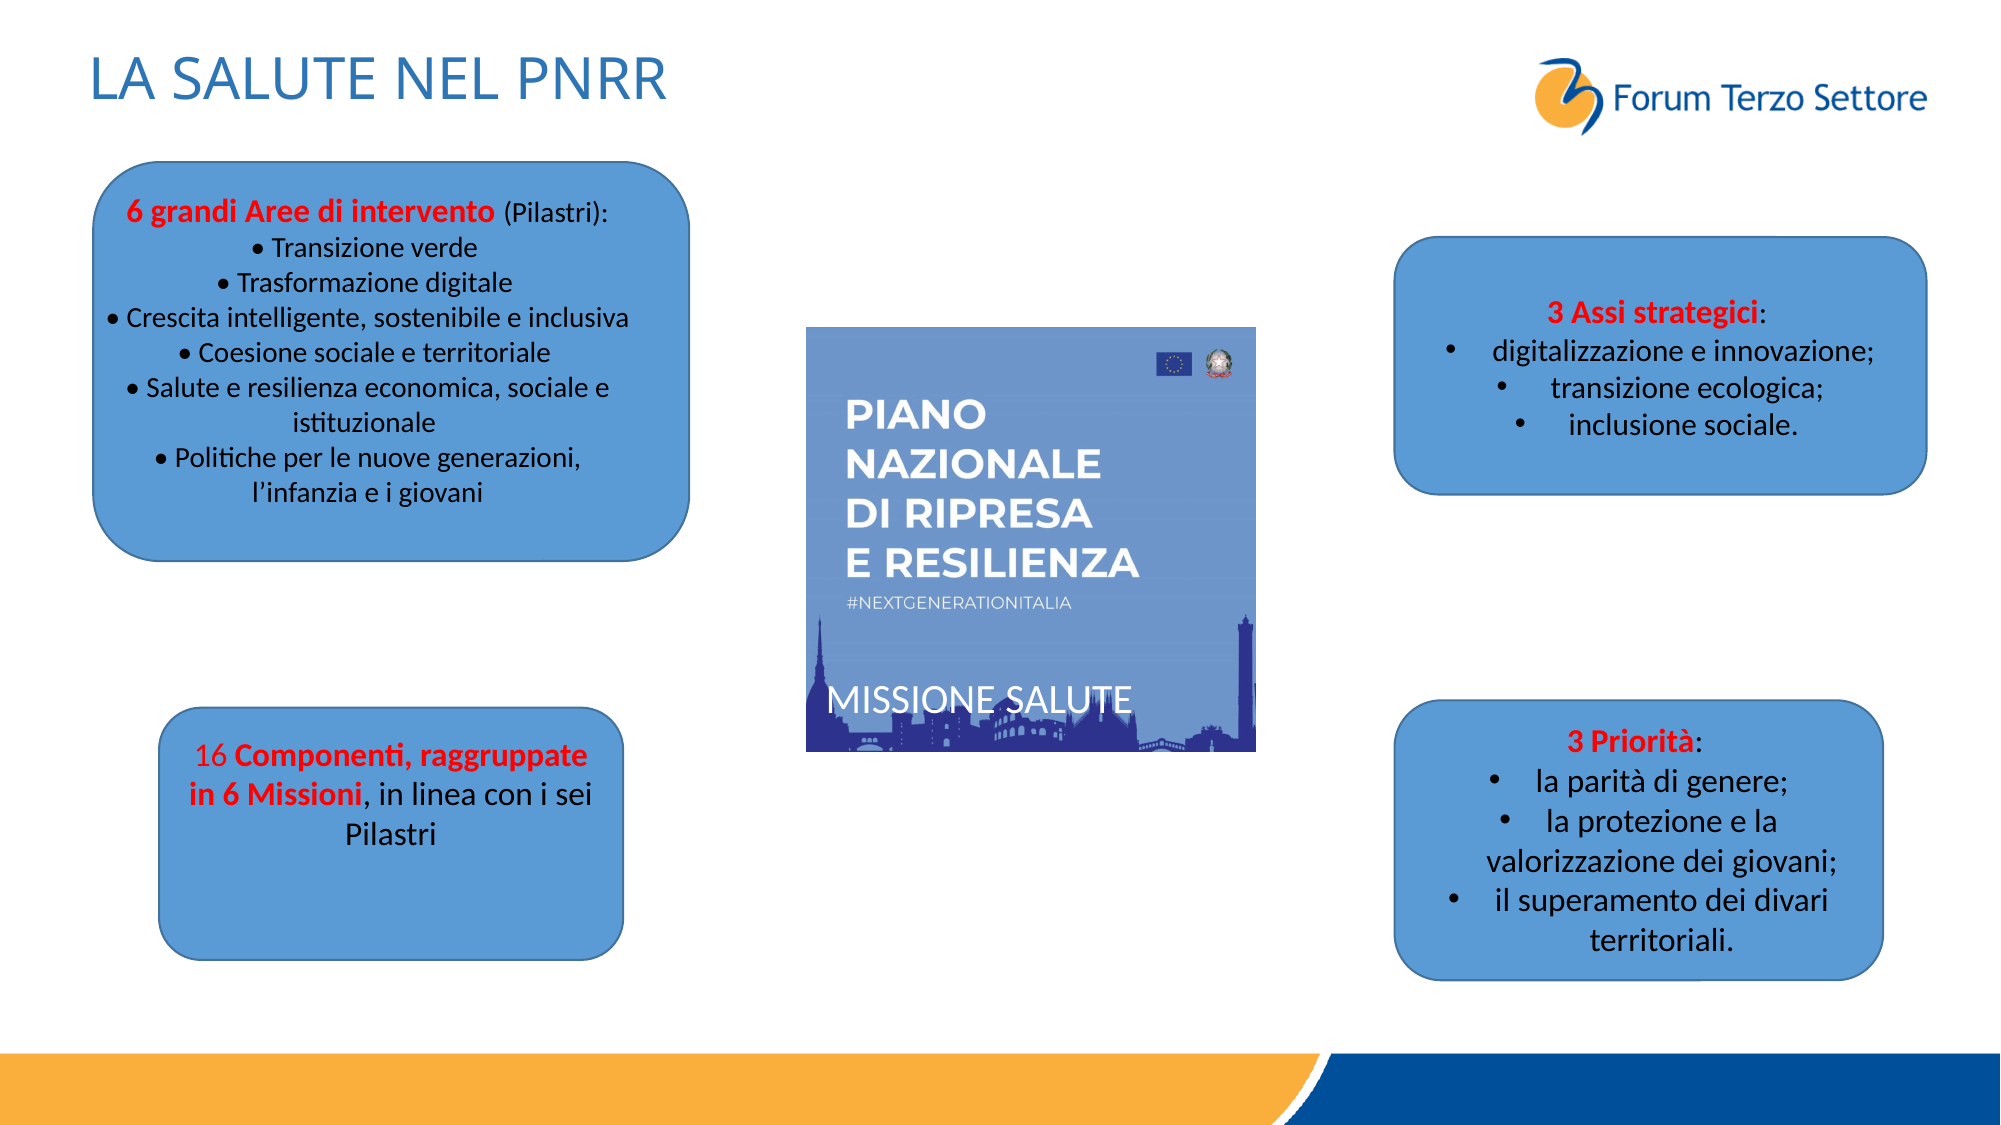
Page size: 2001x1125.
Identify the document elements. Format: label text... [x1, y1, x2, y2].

picture [806, 327, 1256, 752]
text_box [1393, 235, 1928, 282]
text_box 16 Componenti, raggruppate in 6 Missioni, in linea con i sei Pilastri [172, 725, 610, 860]
text_box [95, 161, 691, 563]
text_box 3 Assi strategici: digitalizzazione e innovazione; transizione ecologica; inclusione sociale. [1391, 282, 1930, 450]
text_box 6 grandi Aree di intervento (Pilastri): • Transizione verde • Trasformazione digitale • Crescita intelligente, sostenibile e inclusiva • Coesione sociale e territoriale • Salute e resilienza economica, sociale e istituzionale • Politiche per le nuove generazioni, l’infanzia e i giovani [89, 181, 646, 516]
text_box [1406, 966, 1872, 982]
picture [1535, 58, 1927, 136]
text_box [1409, 699, 1868, 711]
text_box 3 Priorità: la parità di genere; la protezione e la valorizzazione dei giovani; il superamento dei divari territoriali. [1400, 711, 1878, 966]
text_box LA SALUTE NEL PNRR [73, 34, 1476, 160]
text_box [1393, 723, 1400, 958]
text_box [1878, 723, 1885, 957]
text_box [158, 706, 625, 961]
picture [0, 1053, 2000, 1125]
text_box [1393, 450, 1928, 496]
